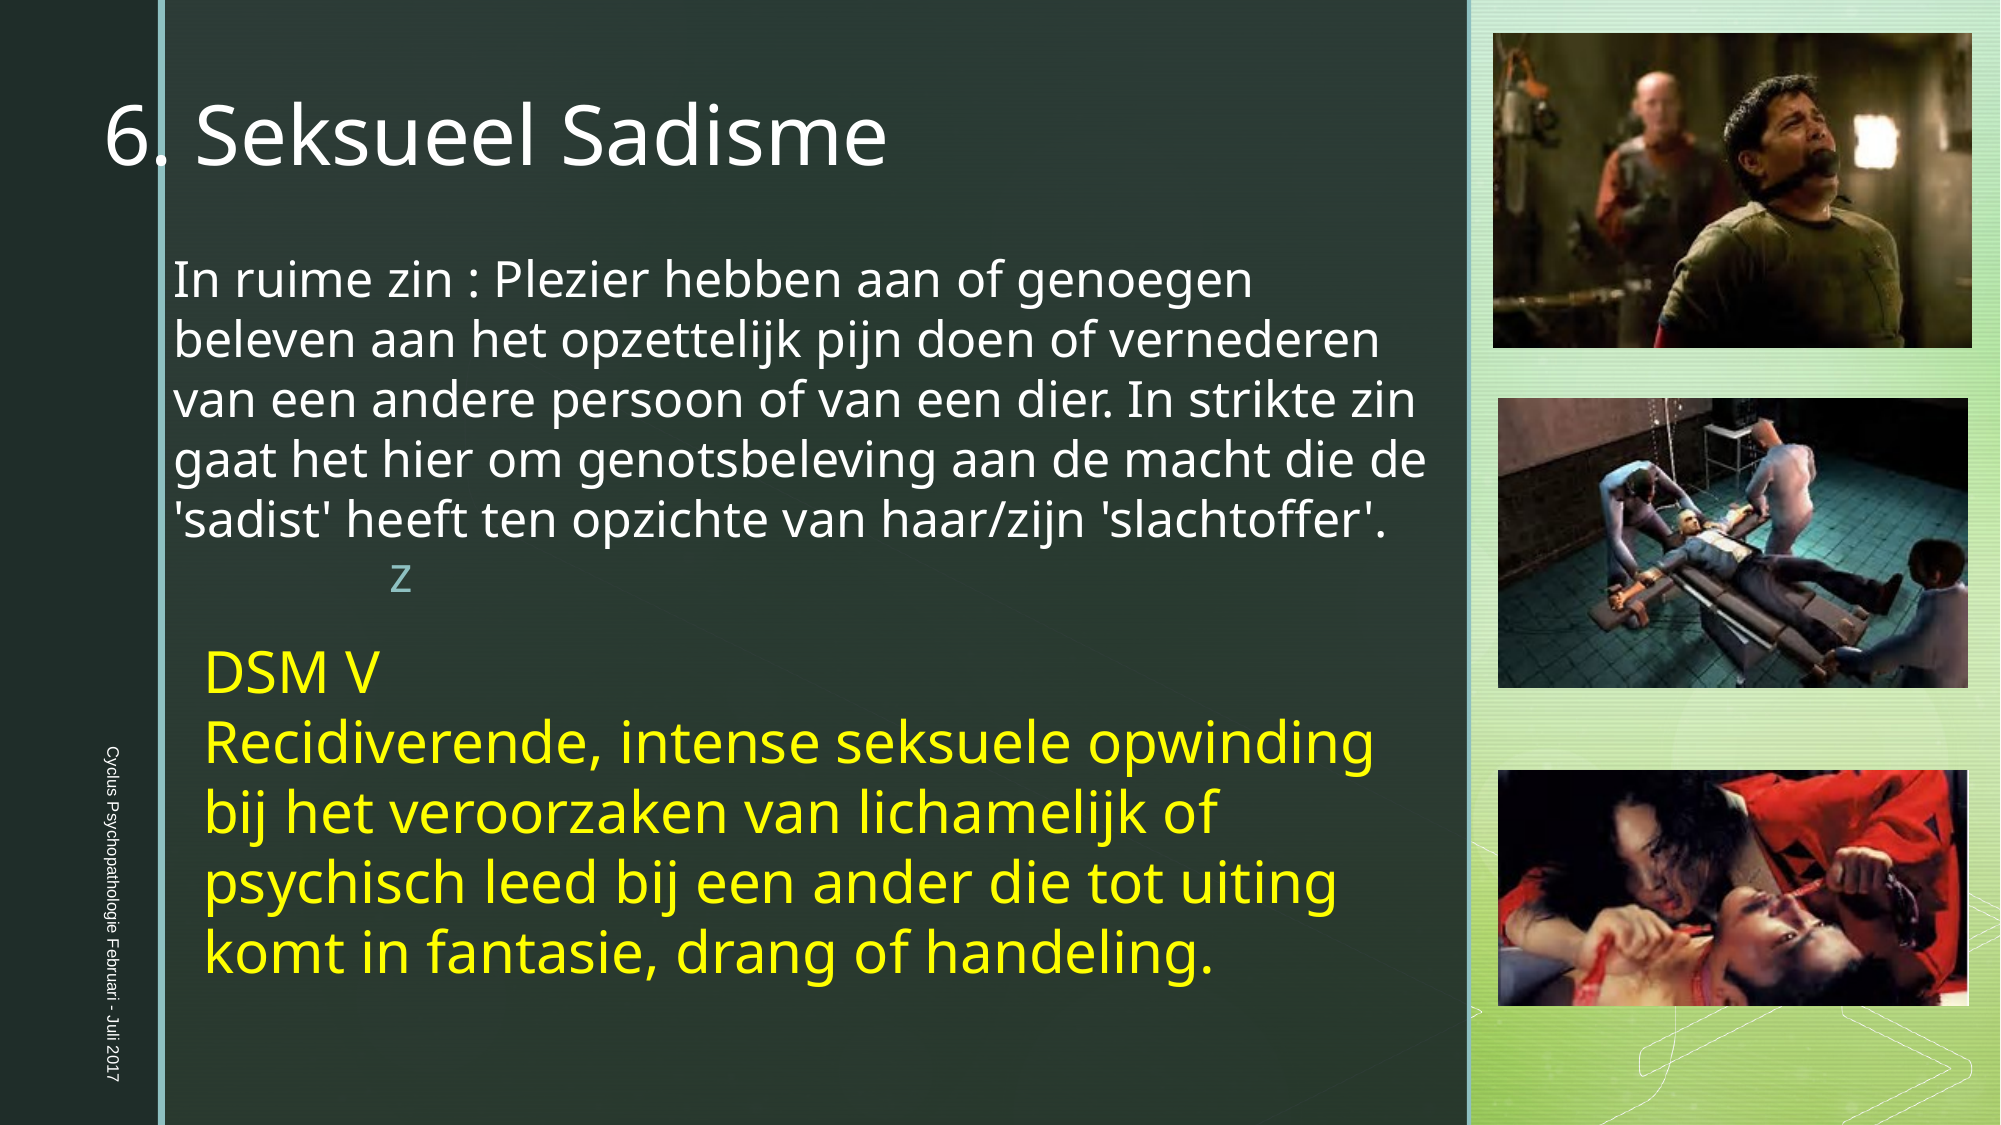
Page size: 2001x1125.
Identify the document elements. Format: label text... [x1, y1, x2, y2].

footer Cyclus Psychopathologie Februari - Juli 2017 [101, 190, 131, 1098]
picture [1472, 0, 2001, 1125]
text_box 6. Seksueel Sadisme [88, 74, 1175, 190]
text_box DSM V Recidiverende, intense seksuele opwinding bij het veroorzaken van lichamelijk of psychisch leed bij een ander die tot uiting komt in fantasie, drang of handeling. [188, 627, 1466, 1083]
text_box In ruime zin : Plezier hebben aan of genoegen beleven aan het opzettelijk pijn doen of vernederen van een andere persoon of van een dier. In strikte zin gaat het hier om genotsbeleving aan de macht die de 'sadist' heeft ten opzichte van haar/zijn 'slachtoffer'. [158, 239, 1466, 555]
